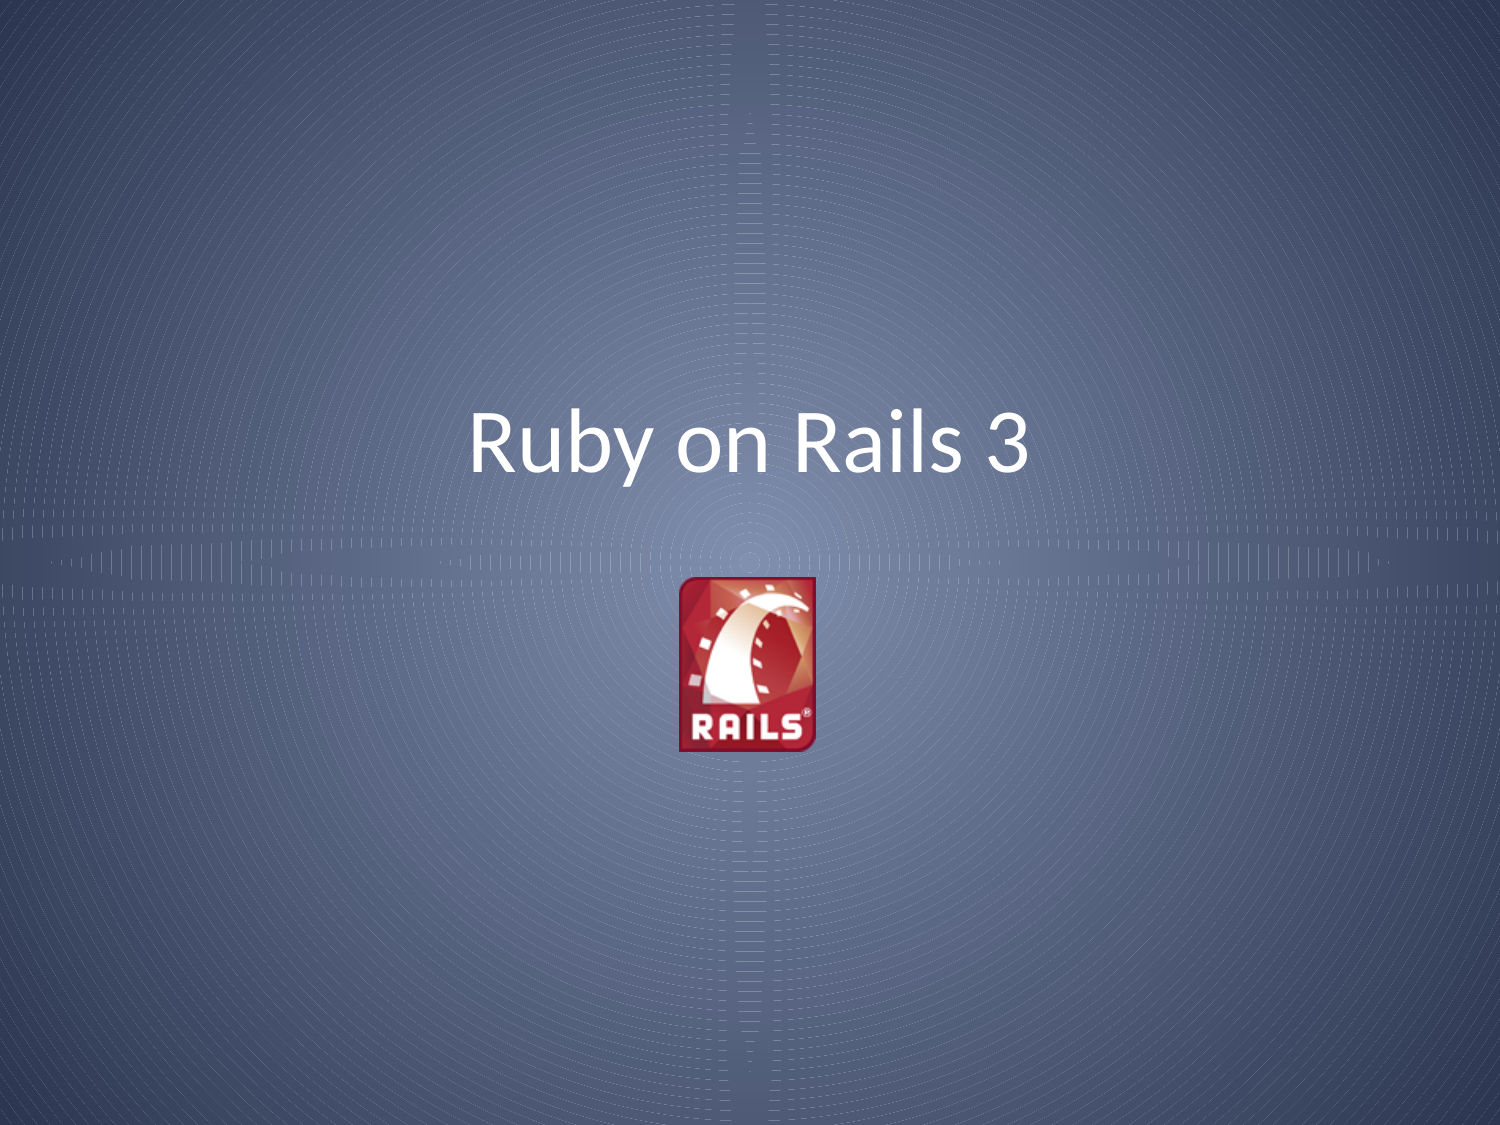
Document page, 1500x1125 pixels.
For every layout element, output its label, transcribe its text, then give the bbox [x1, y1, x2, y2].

picture [678, 577, 816, 752]
title Ruby on Rails 3 [75, 341, 1425, 530]
